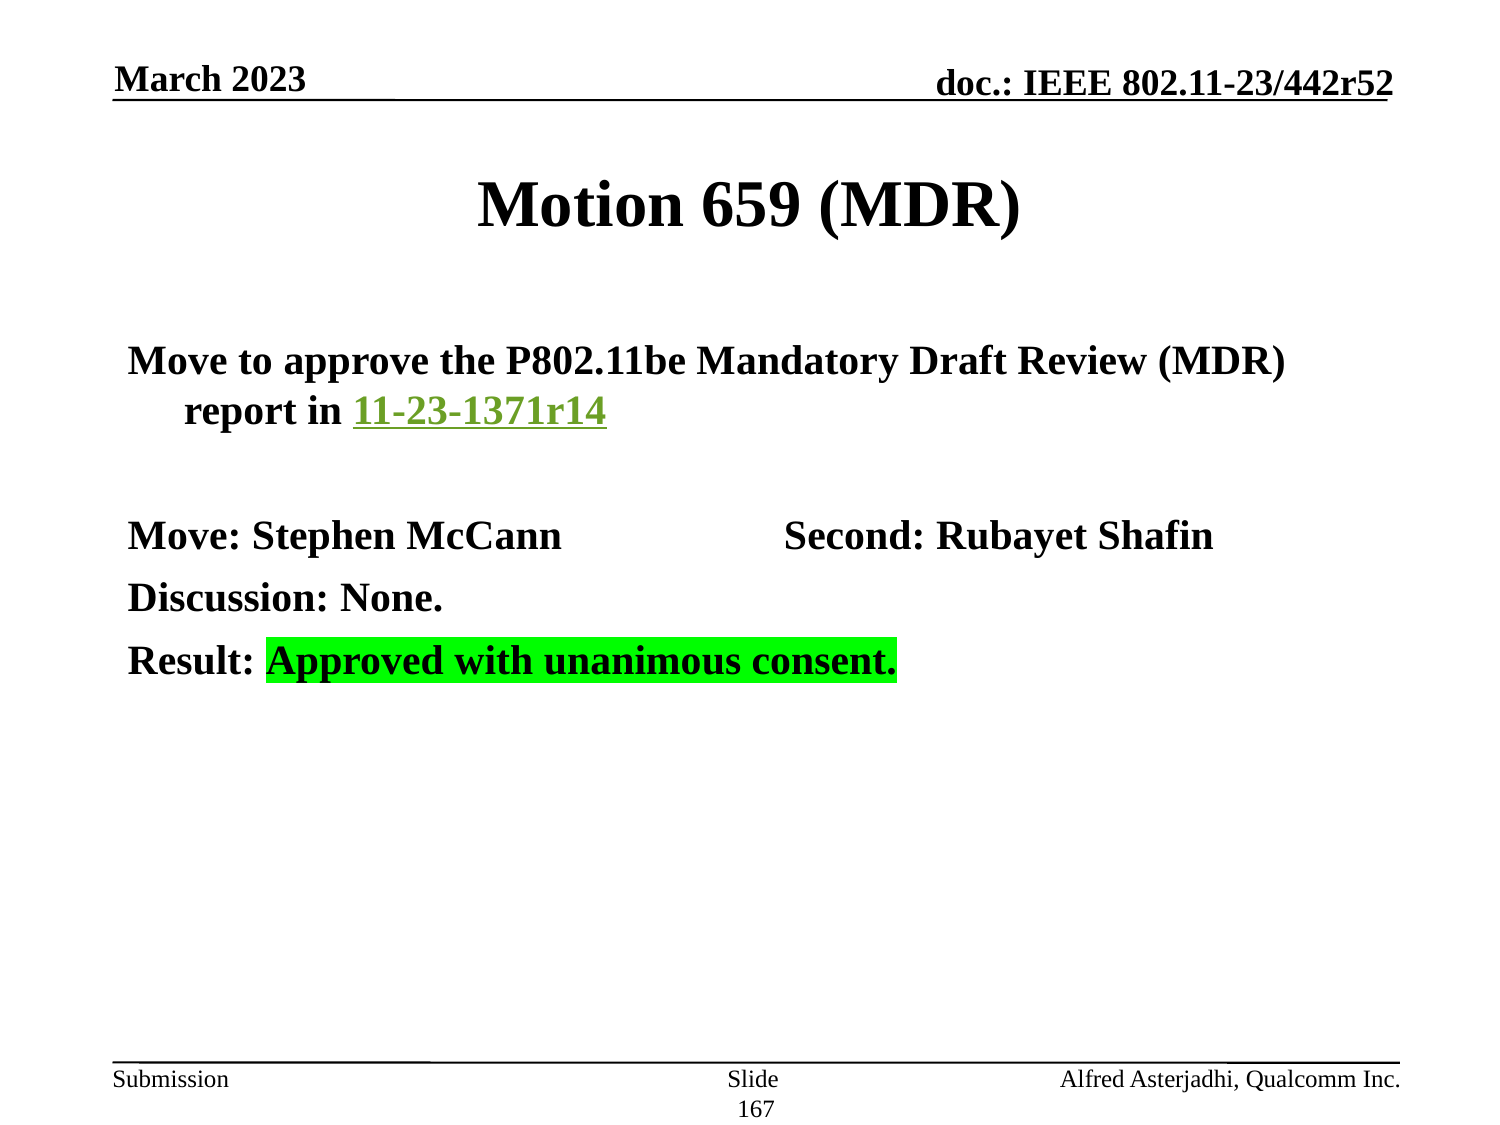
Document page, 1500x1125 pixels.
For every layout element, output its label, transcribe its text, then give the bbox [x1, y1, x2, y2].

title Motion 659 (MDR) [112, 112, 1388, 288]
slide_number Slide 167 [712, 1061, 800, 1123]
footer Alfred Asterjadhi, Qualcomm Inc. [878, 1061, 1402, 1093]
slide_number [114, 54, 423, 100]
list Move to approve the P802.11be Mandatory Draft Review (MDR) report in 11-23-1371r14 Move: Stephen McCann Second: Rubayet Shafin Discussion: None. Result: Approved with unanimous consent. [112, 324, 1388, 1000]
